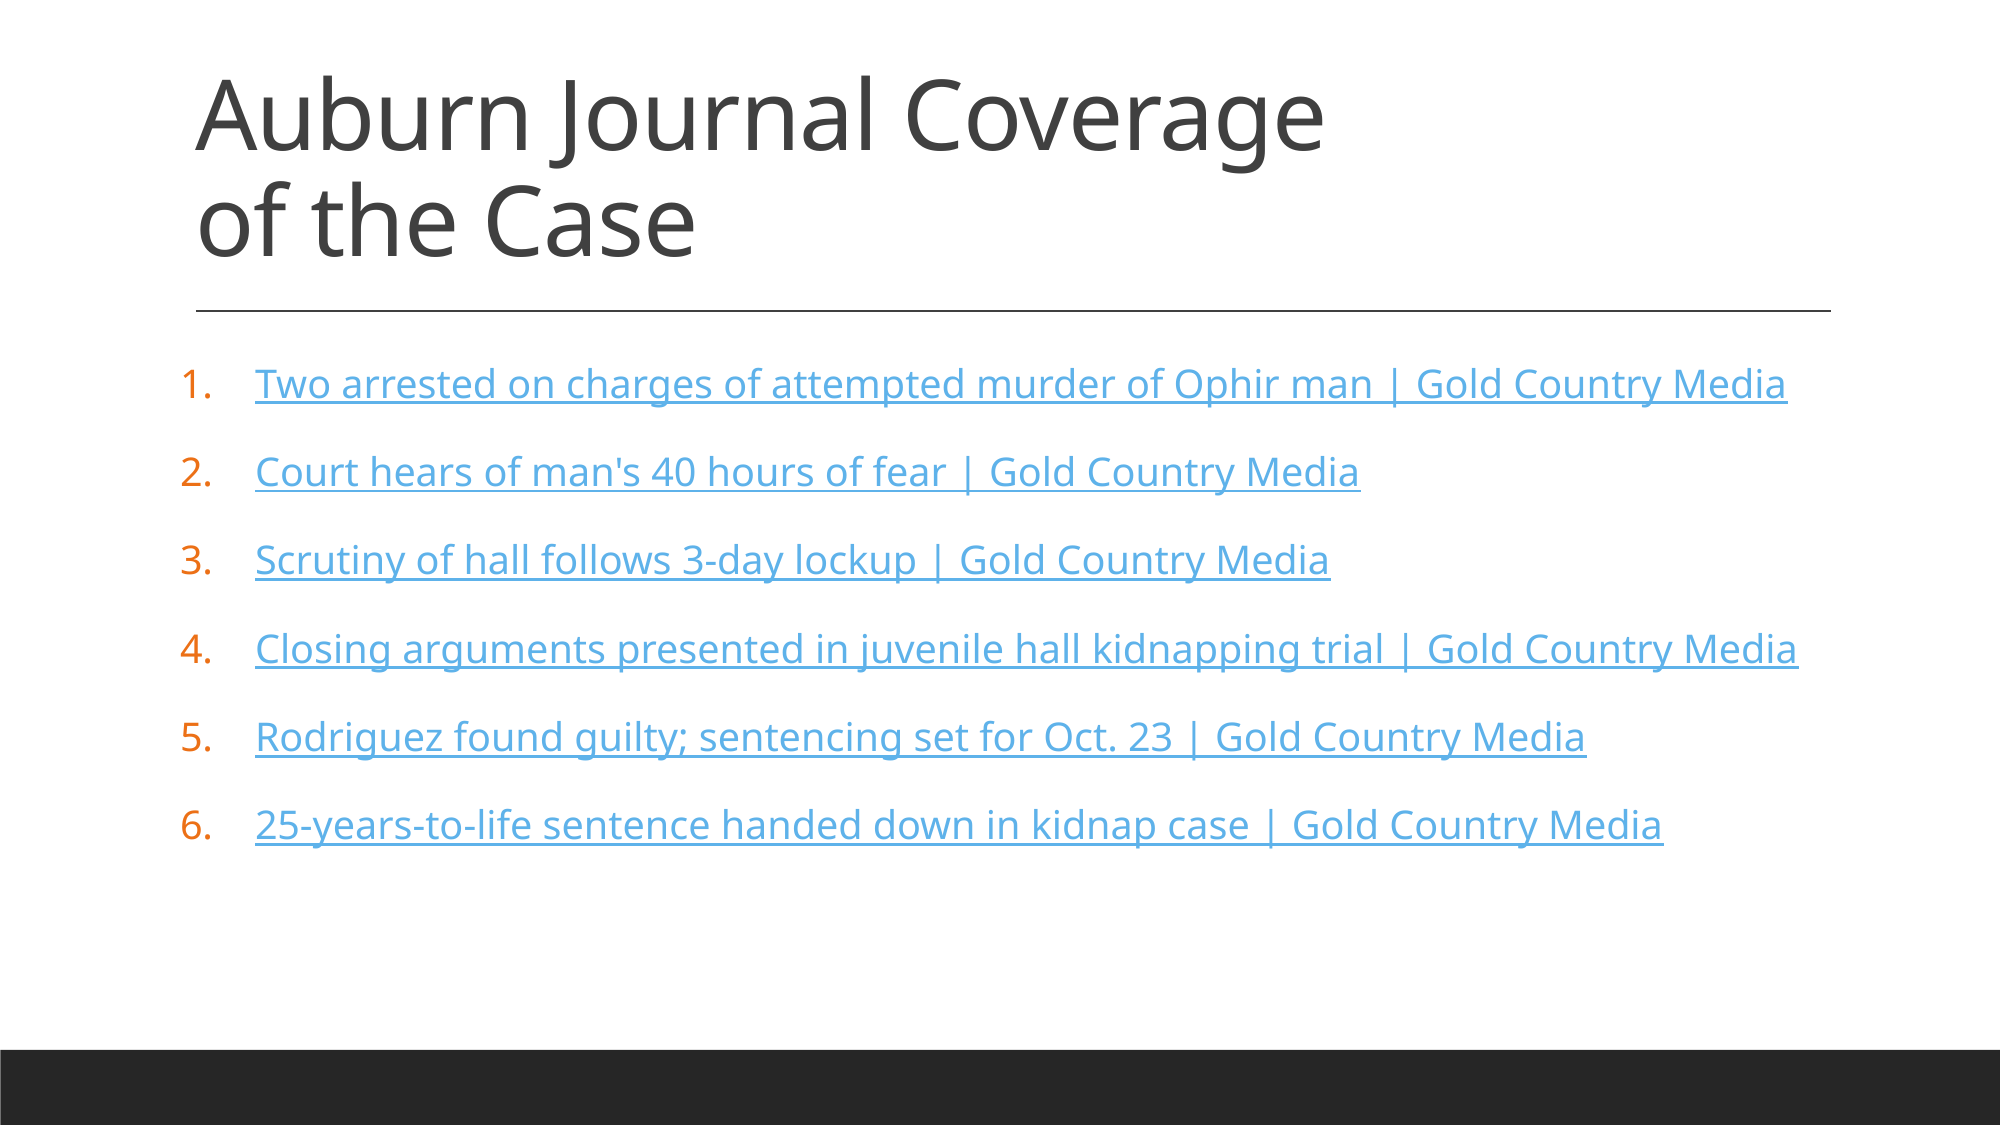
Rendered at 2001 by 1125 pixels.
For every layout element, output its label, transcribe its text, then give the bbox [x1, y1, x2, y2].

title Auburn Journal Coverage of the Case [180, 47, 1830, 285]
list Two arrested on charges of attempted murder of Ophir man | Gold Country Media Court hears of man's 40 hours of fear | Gold Country Media Scrutiny of hall follows 3-day lockup | Gold Country Media Closing arguments presented in juvenile hall kidnapping trial | Gold Country Media Rodriguez found guilty; sentencing set for Oct. 23 | Gold Country Media 25-years-to-life sentence handed down in kidnap case | Gold Country Media [180, 345, 1830, 963]
